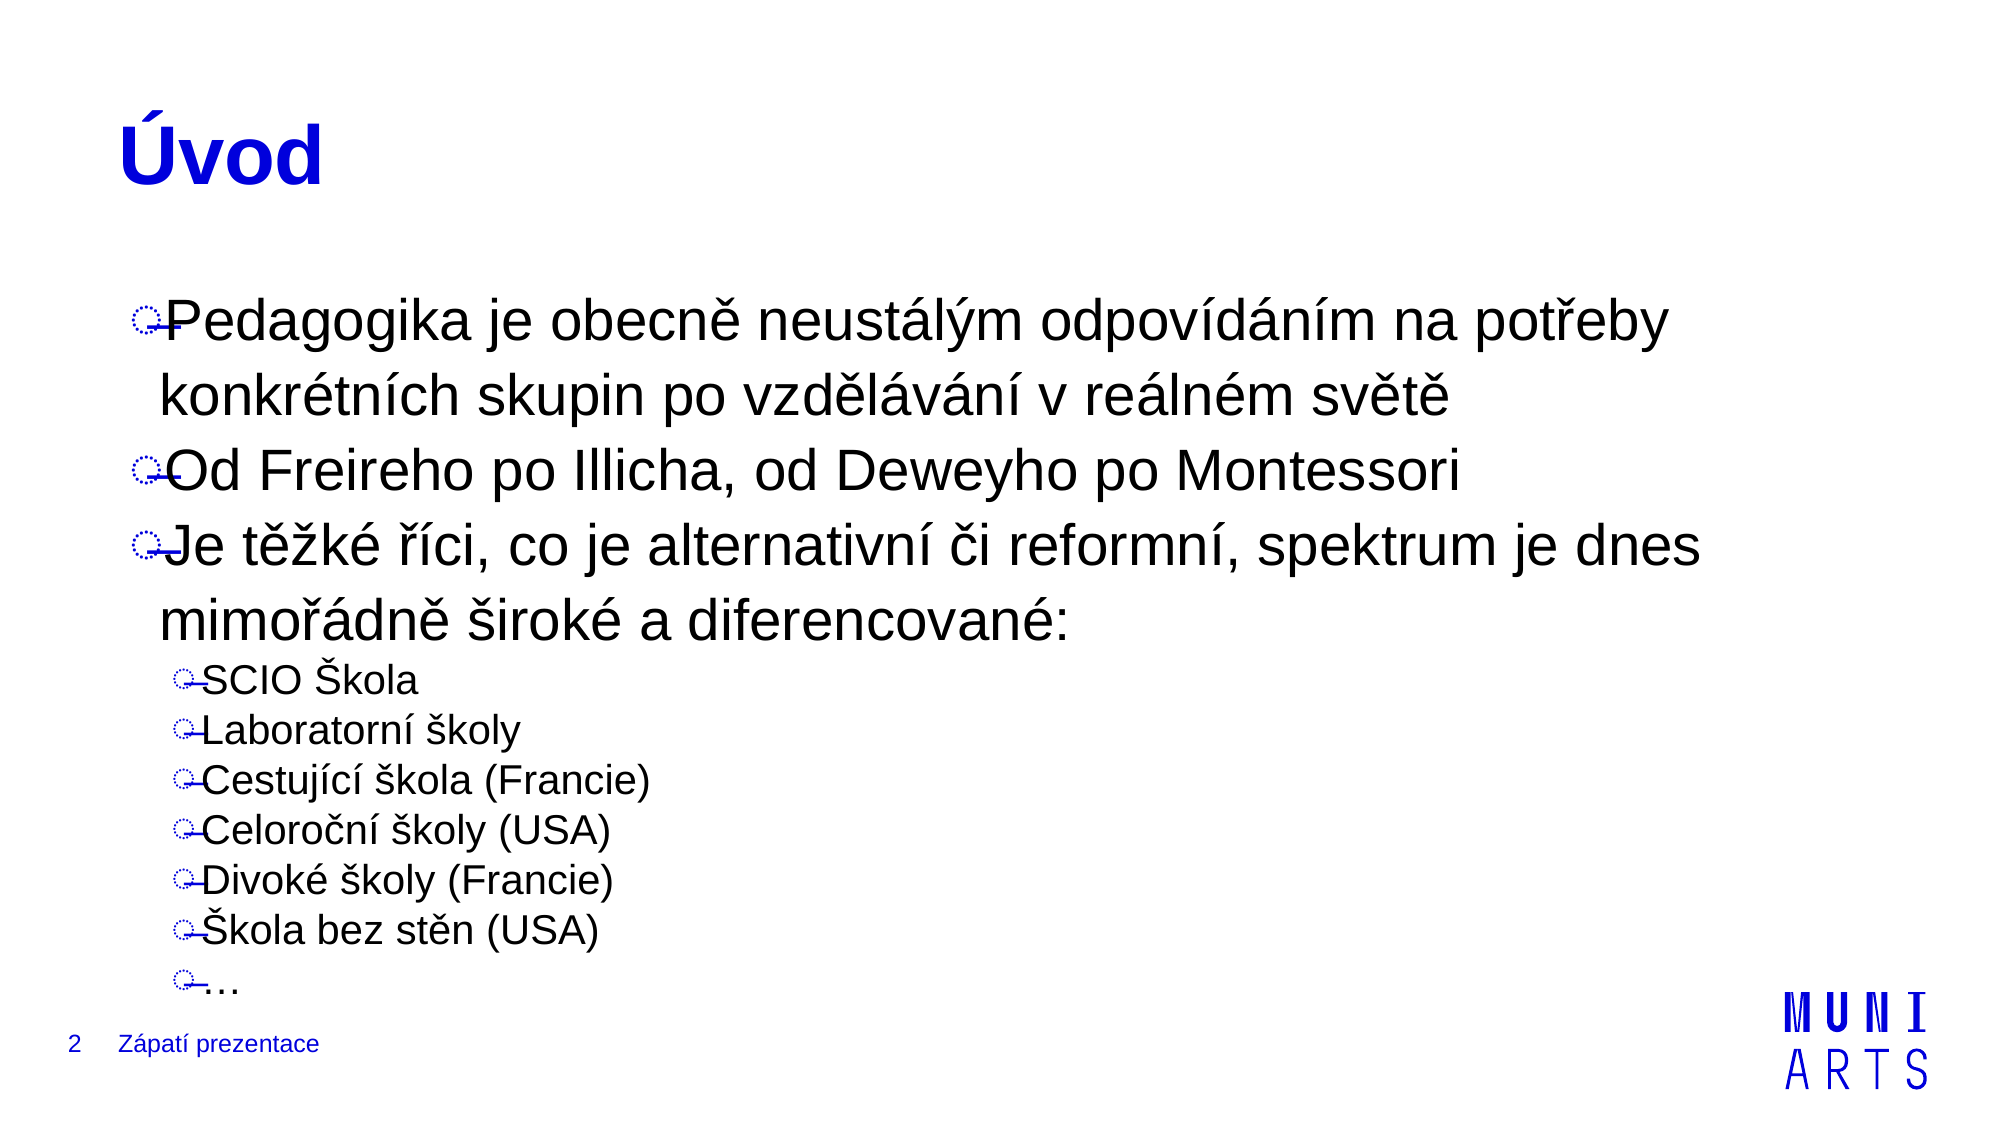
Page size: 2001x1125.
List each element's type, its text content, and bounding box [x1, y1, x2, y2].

title Úvod [118, 118, 1883, 193]
list Pedagogika je obecně neustálým odpovídáním na potřeby konkrétních skupin po vzdělávání v reálném světě Od Freireho po Illicha, od Deweyho po Montessori Je těžké říci, co je alternativní či reformní, spektrum je dnes mimořádně široké a diferencované: SCIO Škola Laboratorní školy Cestující škola (Francie) Celoroční školy (USA) Divoké školy (Francie) Škola bez stěn (USA) … [118, 277, 1883, 957]
footer Zápatí prezentace [118, 1021, 1418, 1063]
slide_number 2 [67, 1021, 110, 1063]
